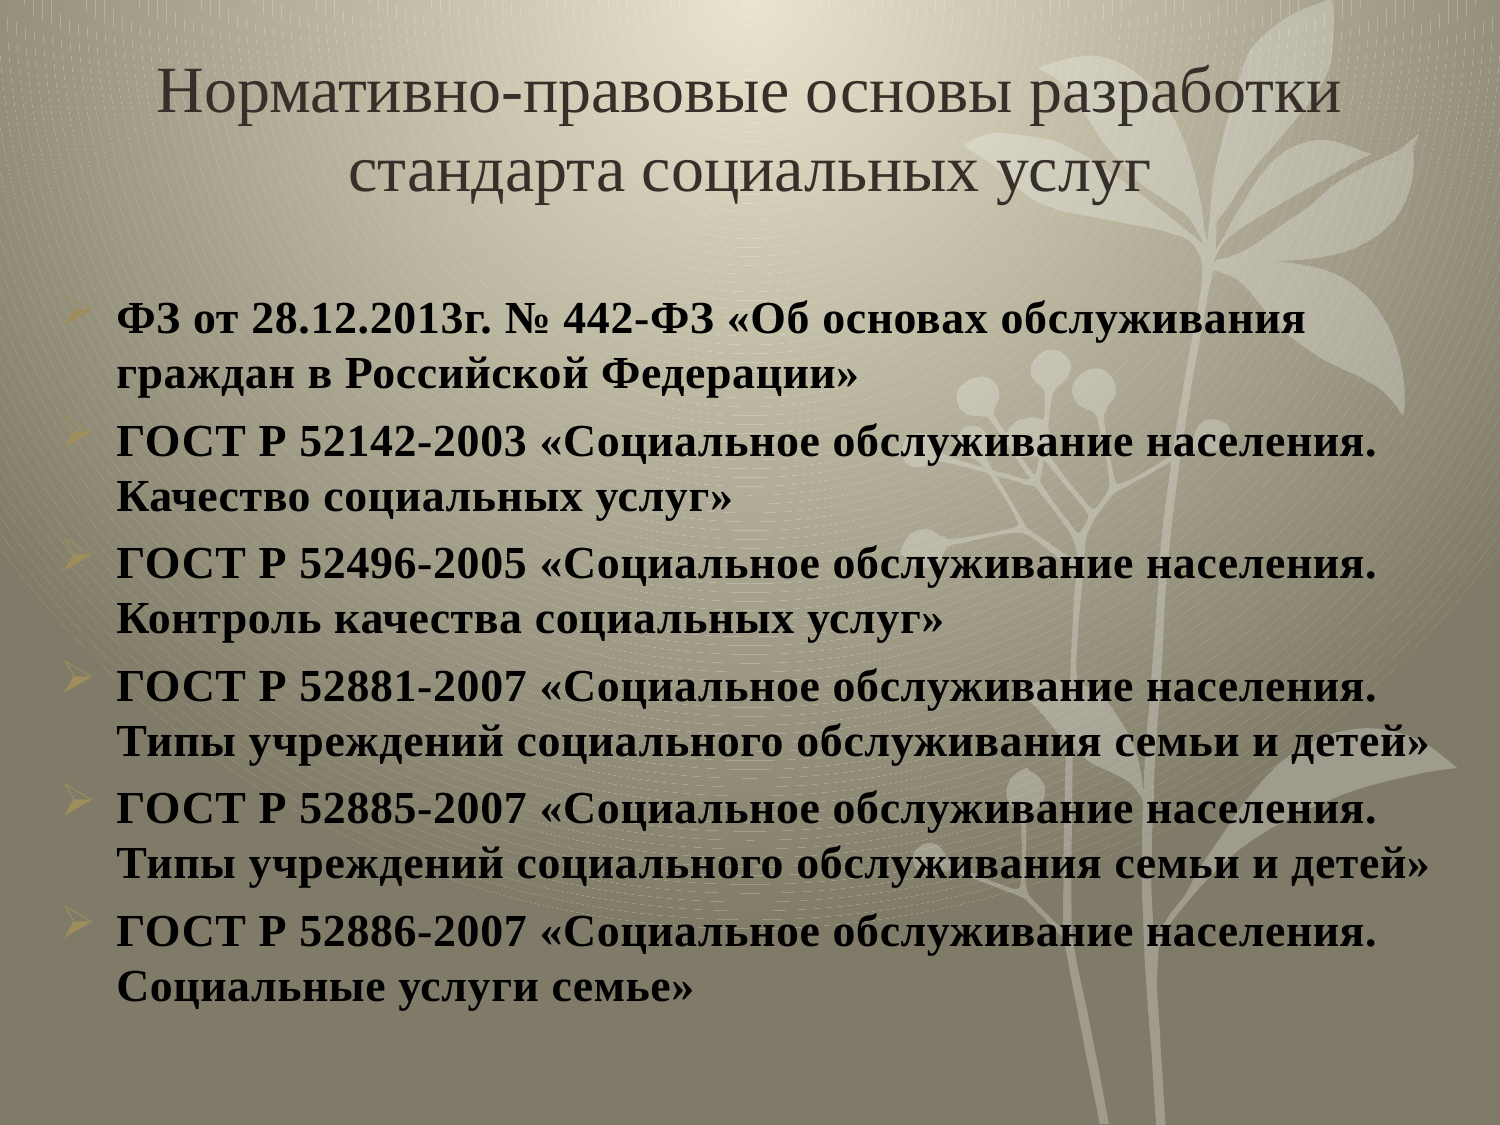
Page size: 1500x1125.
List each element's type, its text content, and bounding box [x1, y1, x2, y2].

title Нормативно-правовые основы разработки стандарта социальных услуг [45, 37, 1455, 213]
list ФЗ от 28.12.2013г. № 442-ФЗ «Об основах обслуживания граждан в Российской Федерации» ГОСТ Р 52142-2003 «Социальное обслуживание населения. Качество социальных услуг» ГОСТ Р 52496-2005 «Социальное обслуживание населения. Контроль качества социальных услуг» ГОСТ Р 52881-2007 «Социальное обслуживание населения. Типы учреждений социального обслуживания семьи и детей» ГОСТ Р 52885-2007 «Социальное обслуживание населения. Типы учреждений социального обслуживания семьи и детей» ГОСТ Р 52886-2007 «Социальное обслуживание населения. Социальные услуги семье» [45, 213, 1455, 1023]
